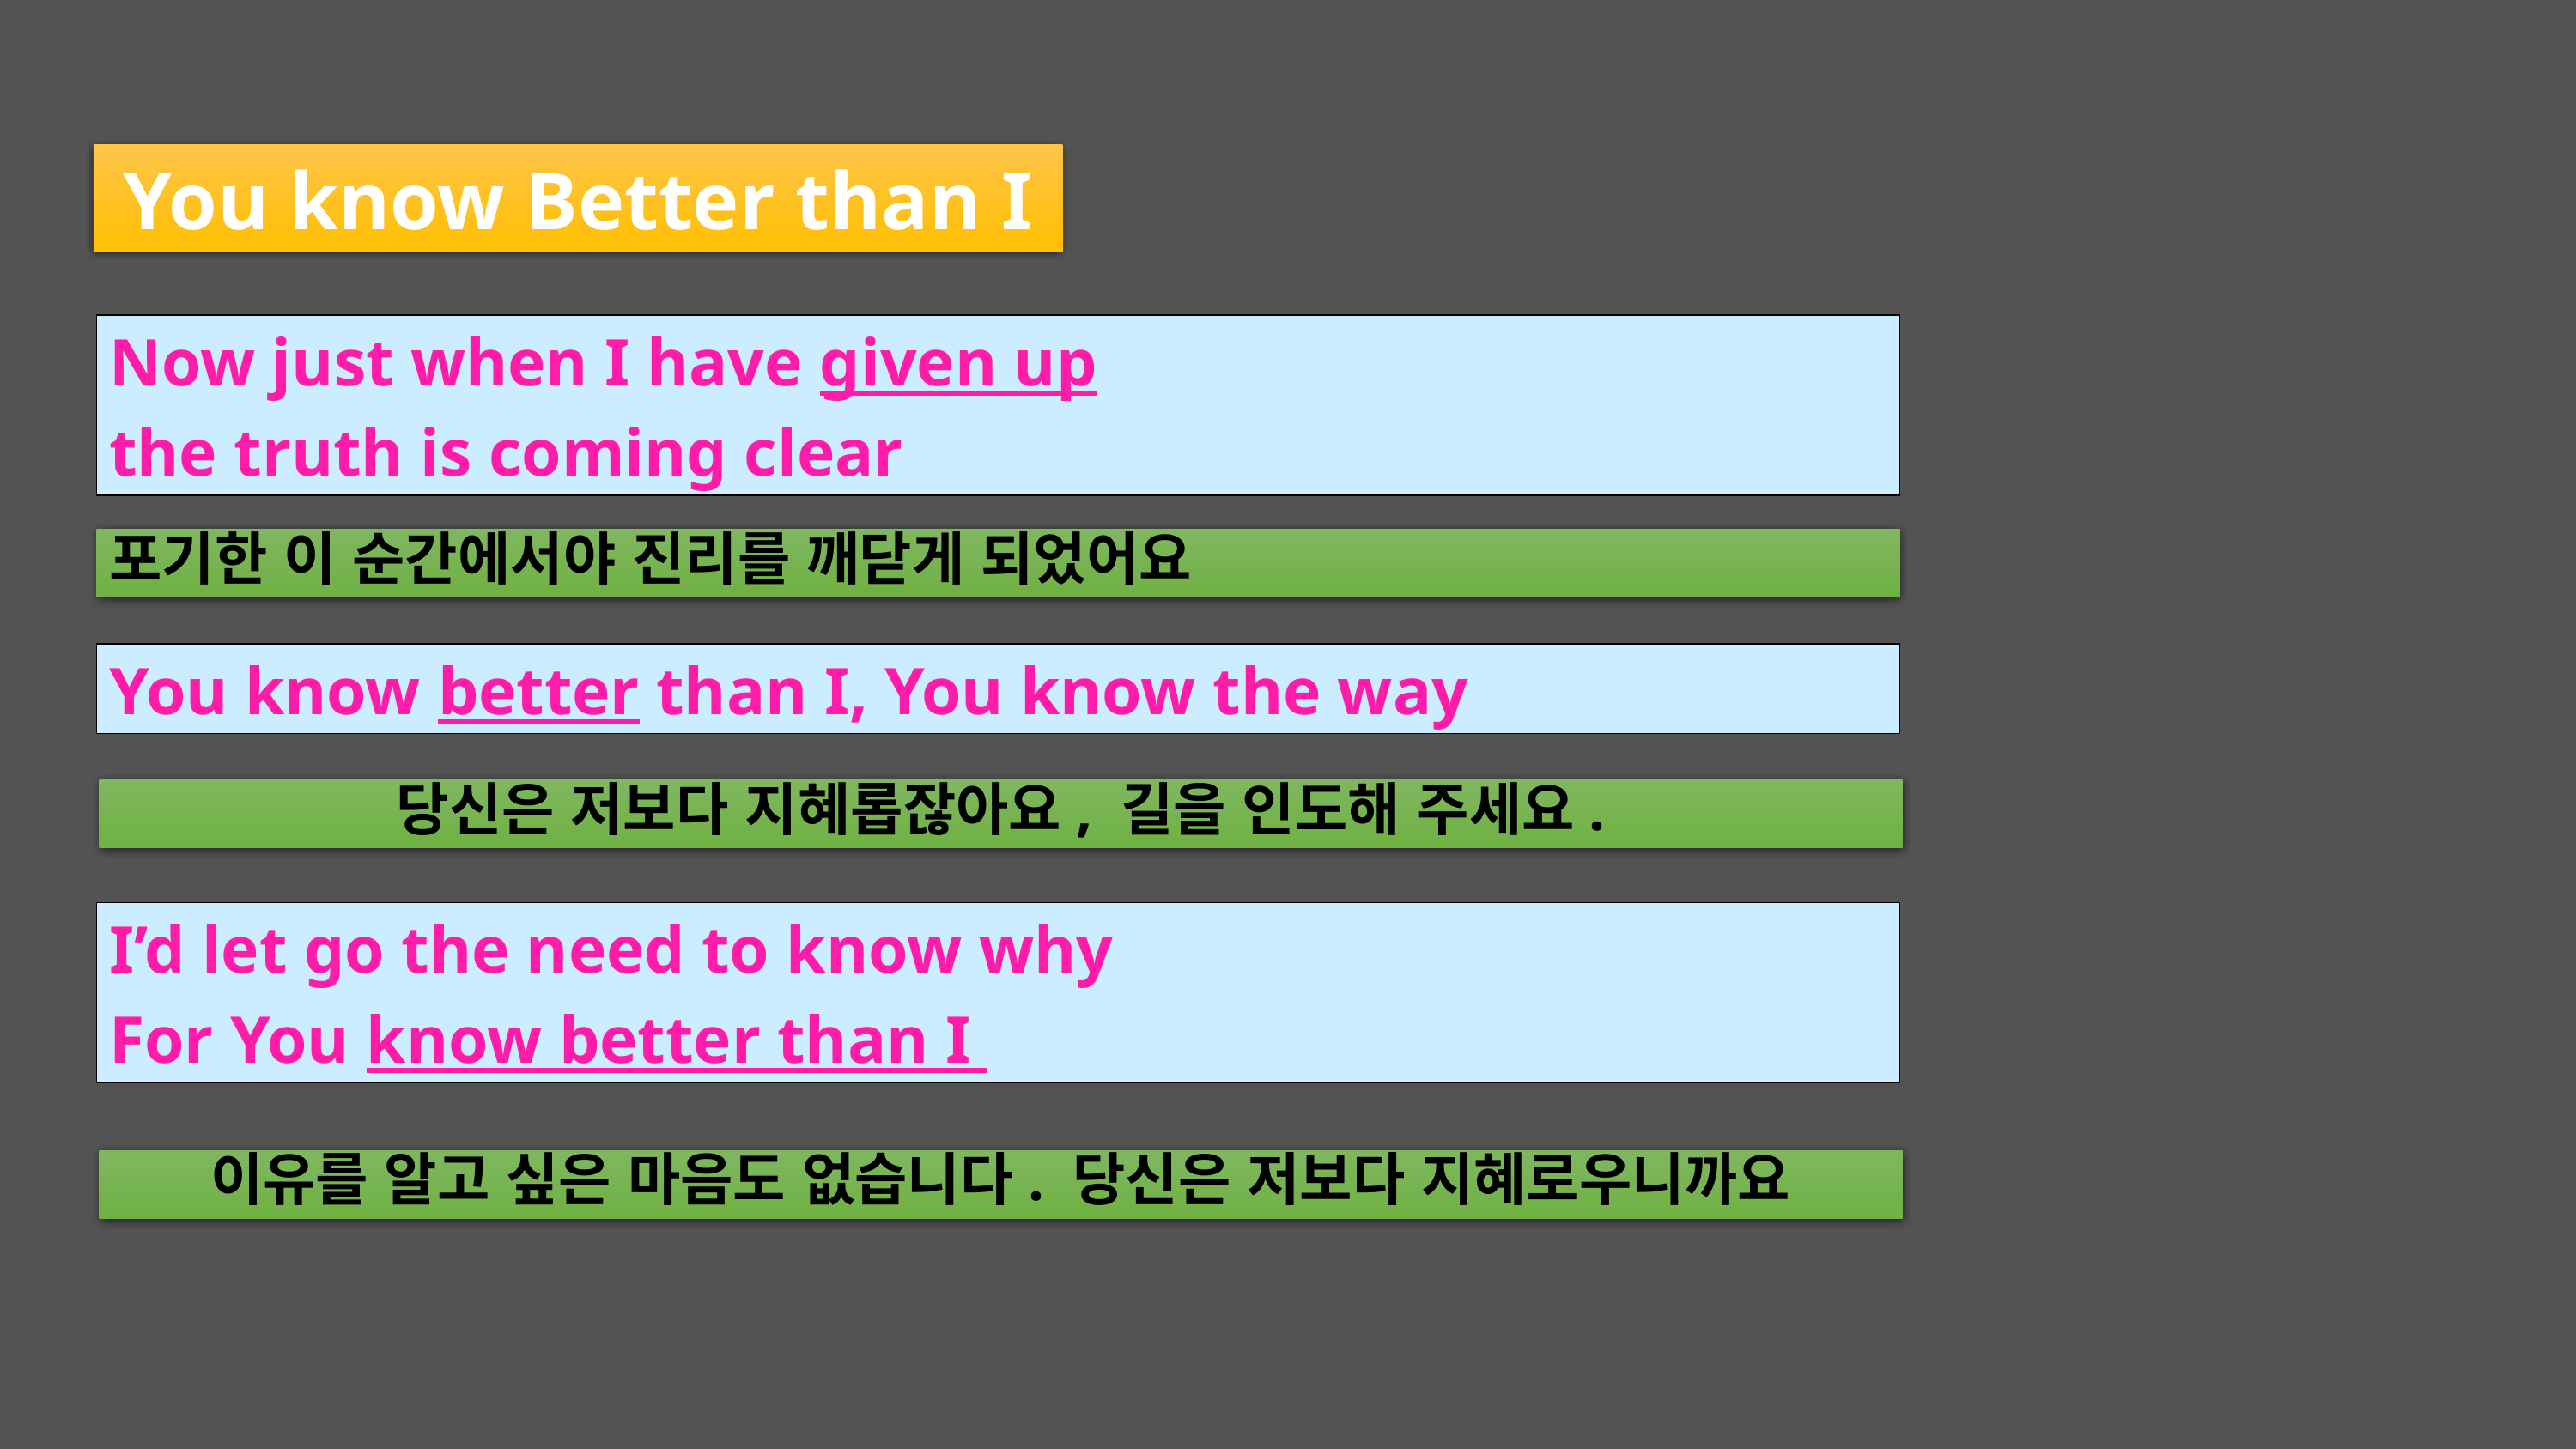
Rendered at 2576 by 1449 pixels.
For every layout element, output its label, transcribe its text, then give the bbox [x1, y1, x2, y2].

text_box You know Better than I [93, 144, 1063, 252]
text_box Now just when I have given up the truth is coming clear [96, 315, 1900, 495]
text_box 당신은 저보다 지혜롭잖아요, 길을 인도해 주세요. [99, 779, 1903, 848]
text_box 포기한 이 순간에서야 진리를 깨닫게 되었어요 [96, 529, 1900, 597]
text_box You know better than I, You know the way [96, 643, 1900, 734]
text_box I’d let go the need to know why For You know better than I [96, 902, 1900, 1083]
text_box 이유를 알고 싶은 마음도 없습니다. 당신은 저보다 지혜로우니까요 [99, 1150, 1903, 1219]
